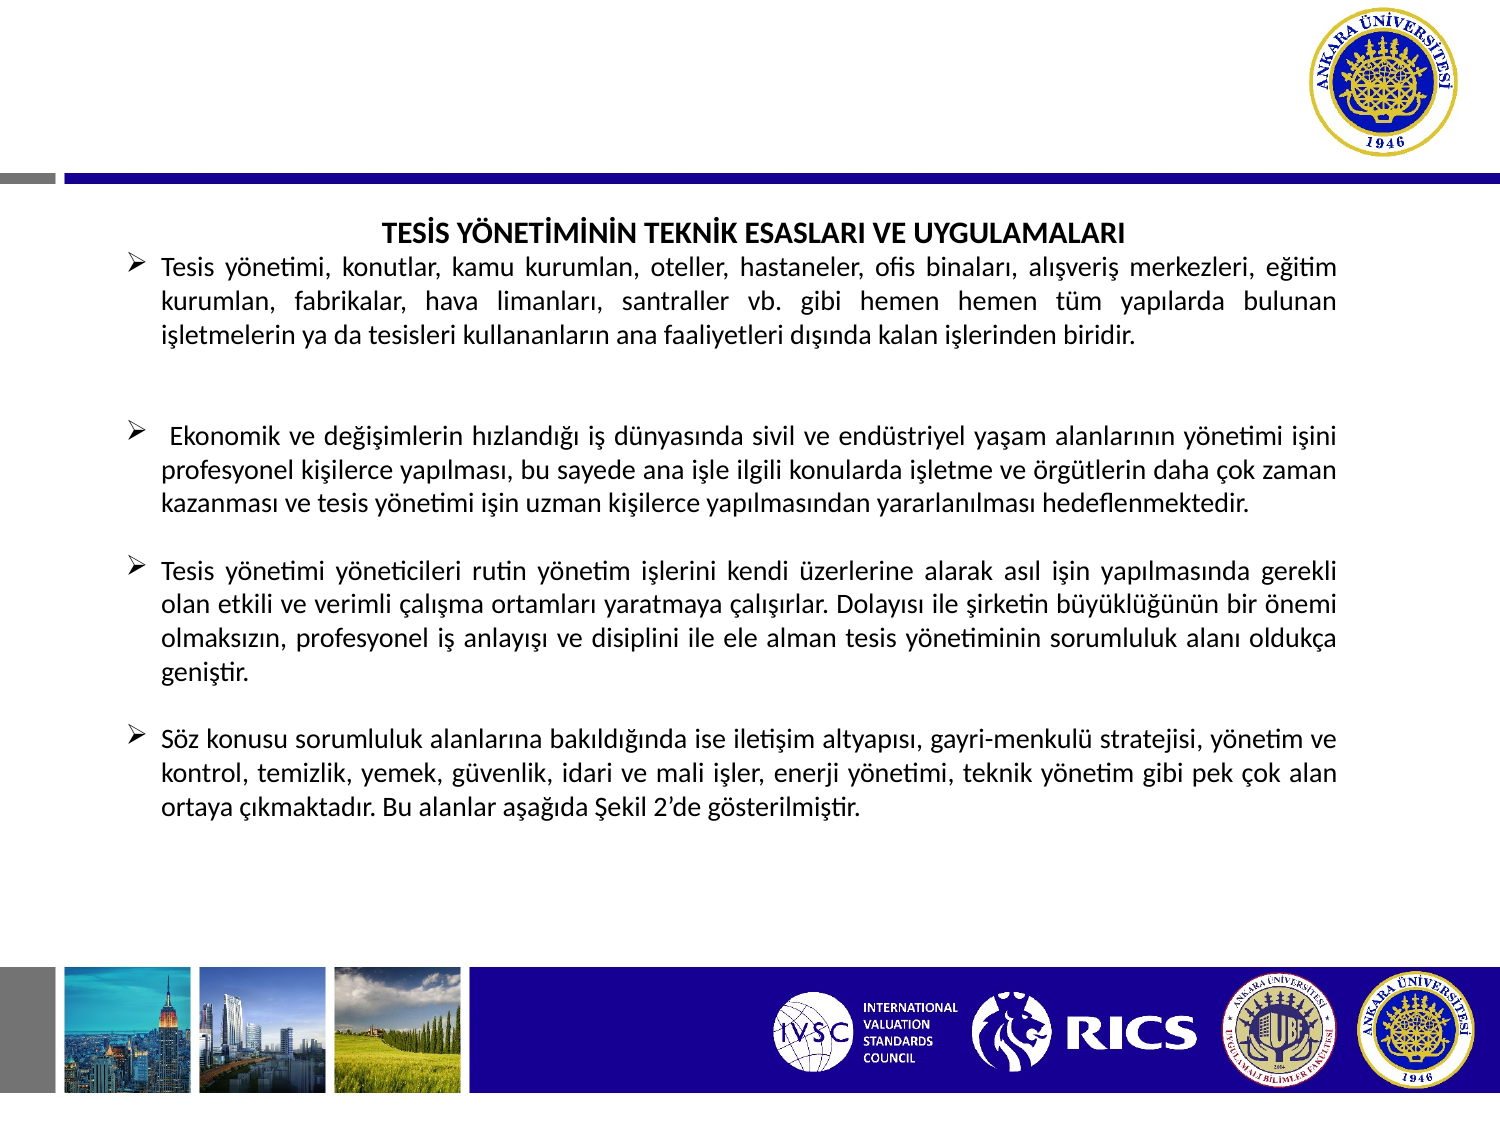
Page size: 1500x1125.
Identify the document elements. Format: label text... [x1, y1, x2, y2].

text_box TESİS YÖNETİMİNİN TEKNİK ESASLARI VE UYGULAMALARI [367, 204, 1142, 257]
text_box Tesis yönetimi, konutlar, kamu kurumlan, oteller, hastaneler, ofis binaları, alışveriş merkezleri, eğitim kurumlan, fabrikalar, hava limanları, santraller vb. gibi hemen hemen tüm yapılarda bulunan işletmelerin ya da tesisleri kullananların ana faaliyetleri dışında kalan işlerinden biridir. Ekonomik ve değişimlerin hızlandığı iş dünyasında sivil ve endüstriyel yaşam alanlarının yönetimi işini profesyonel kişilerce yapılması, bu sayede ana işle ilgili konularda işletme ve örgütlerin daha çok zaman kazanması ve tesis yönetimi işin uzman kişilerce yapılmasından yararlanılması hedeflenmektedir. Tesis yönetimi yöneticileri rutin yönetim işlerini kendi üzerlerine alarak asıl işin yapılmasında gerekli olan etkili ve verimli çalışma ortamları yaratmaya çalışırlar. Dolayısı ile şirketin büyüklüğünün bir önemi olmaksızın, profesyonel iş anlayışı ve disiplini ile ele alman tesis yönetiminin sorumluluk alanı oldukça geniştir. Söz konusu sorumluluk alanlarına bakıldığında ise iletişim altyapısı, gayri-menkulü stratejisi, yönetim ve kontrol, temizlik, yemek, güvenlik, idari ve mali işler, enerji yönetimi, teknik yönetim gibi pek çok alan ortaya çıkmaktadır. Bu alanlar aşağıda Şekil 2’de gösterilmiştir. [111, 241, 1354, 864]
picture [0, 0, 1500, 1125]
